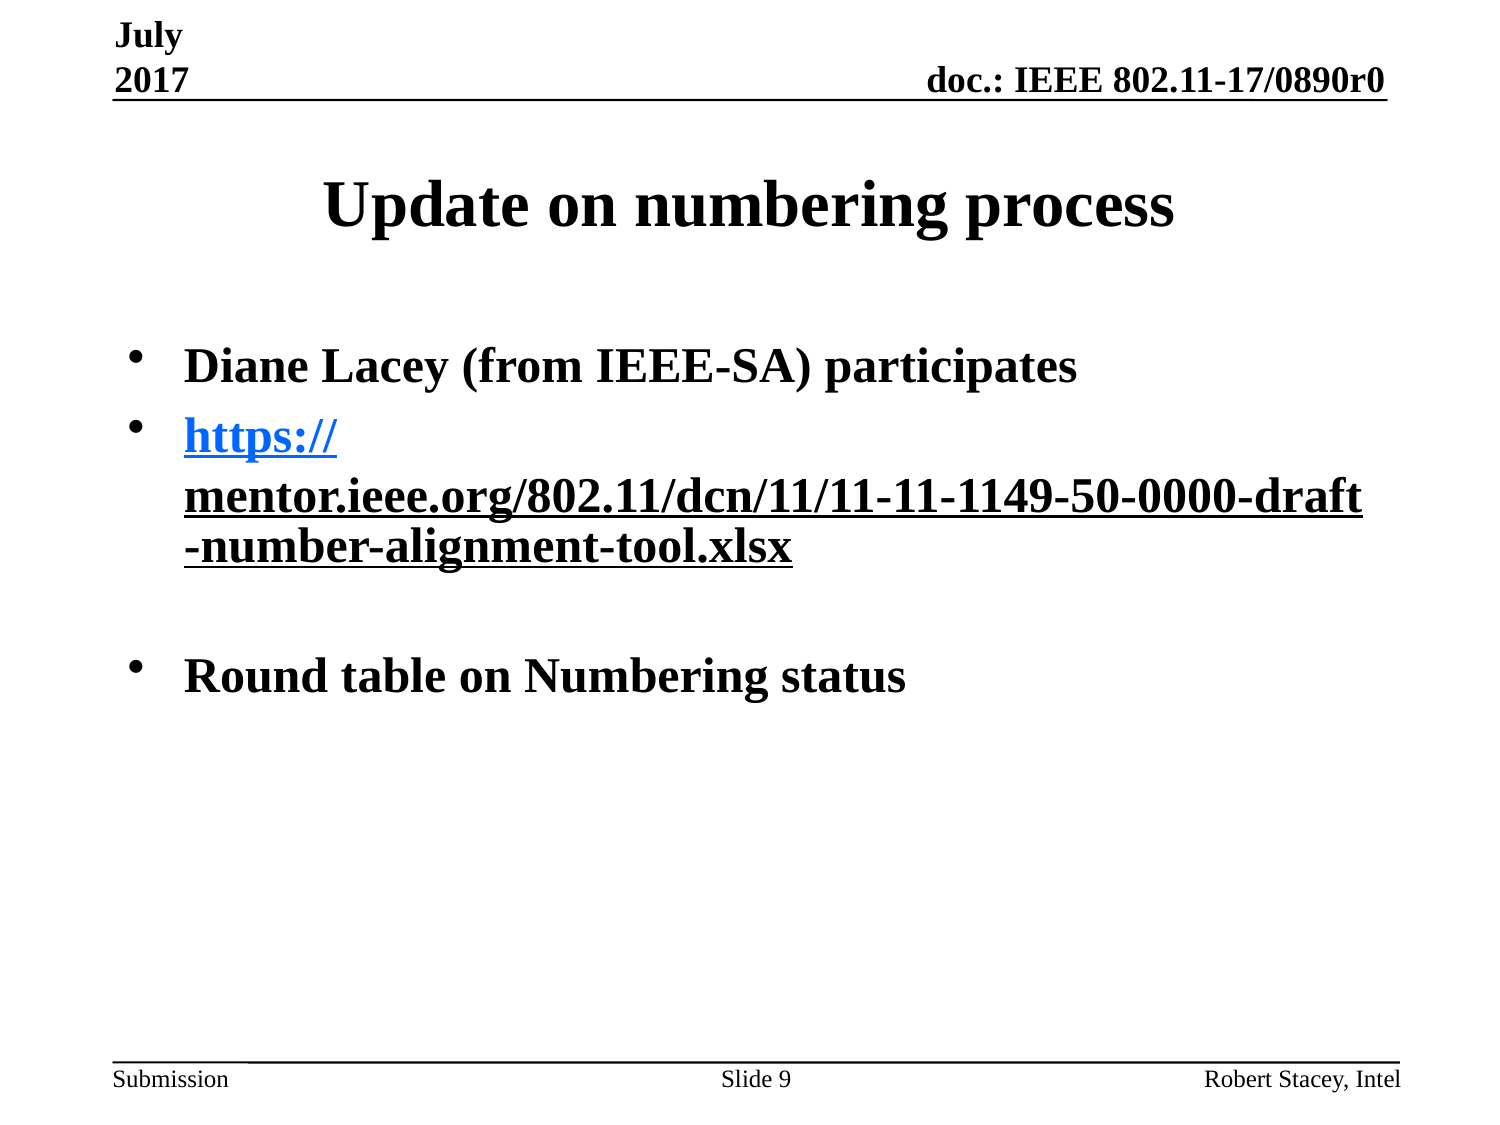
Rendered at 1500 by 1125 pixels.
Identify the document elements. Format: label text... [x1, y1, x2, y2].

list Diane Lacey (from IEEE-SA) participates https://mentor.ieee.org/802.11/dcn/11/11-11-1149-50-0000-draft-number-alignment-tool.xlsx Round table on Numbering status [112, 324, 1388, 1001]
title Update on numbering process [112, 112, 1388, 288]
slide_number Slide 9 [712, 1061, 800, 1093]
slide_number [114, 54, 265, 101]
footer Robert Stacey, Intel [1181, 1061, 1402, 1093]
